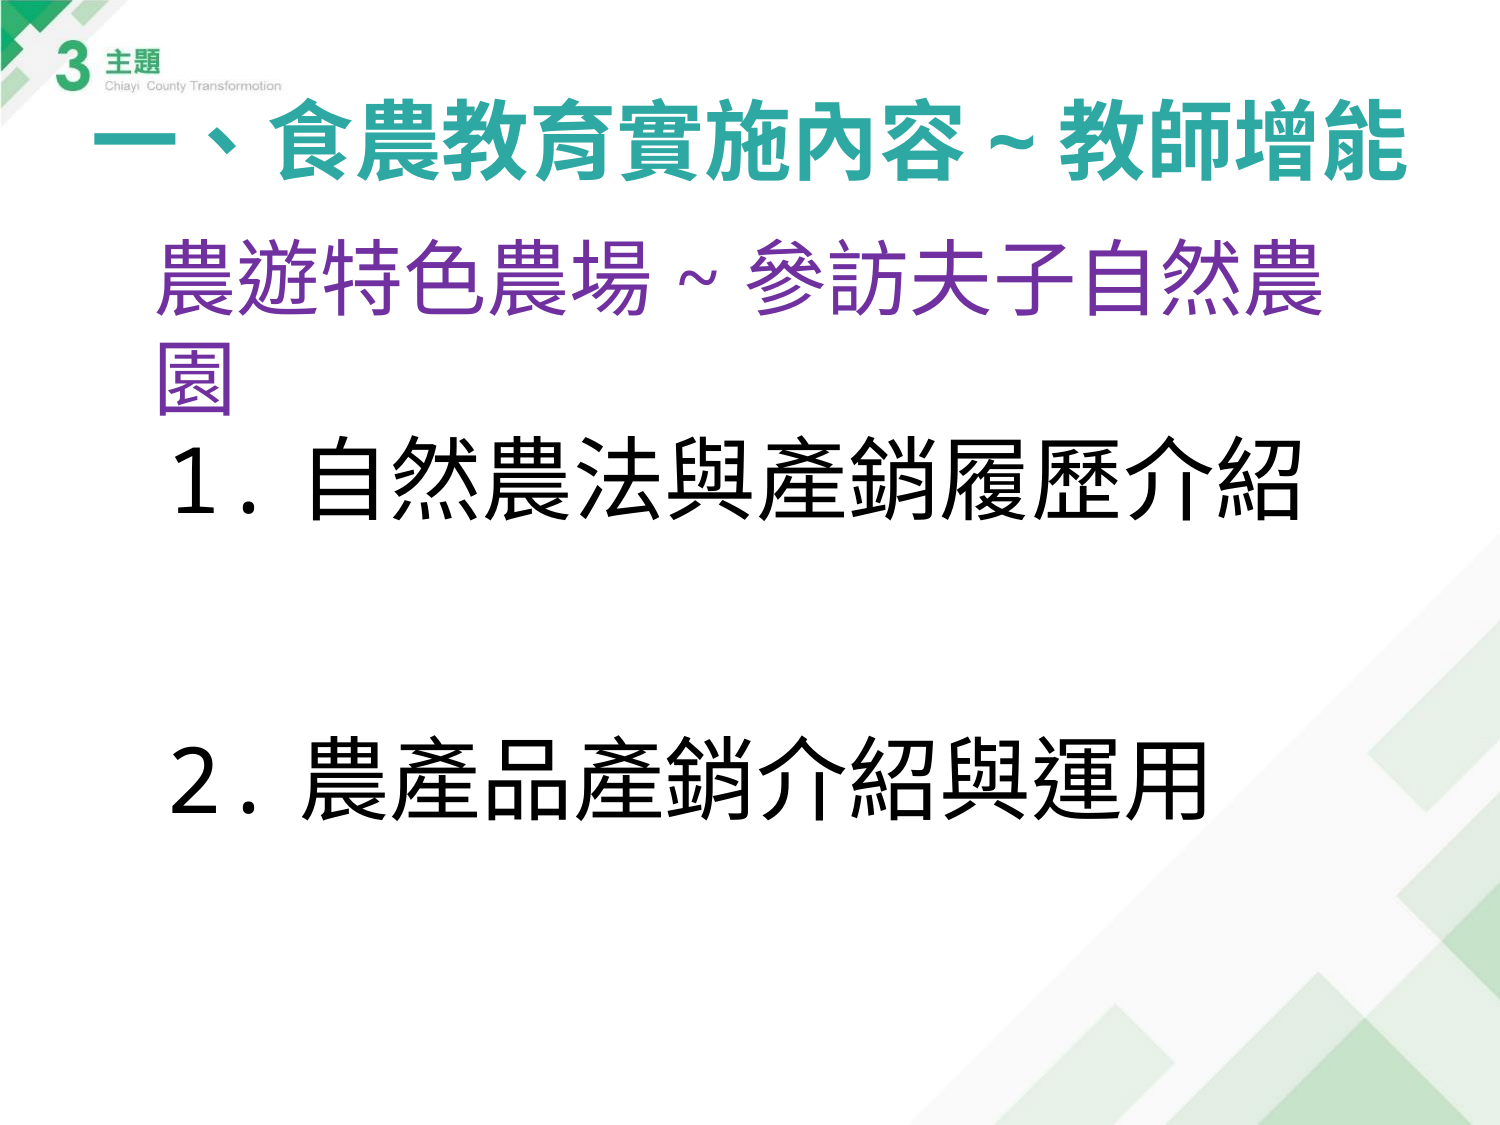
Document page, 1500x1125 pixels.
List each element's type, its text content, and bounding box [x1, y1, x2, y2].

picture [0, 0, 1500, 1125]
title 一、食農教育實施內容~教師增能 [75, 45, 1425, 233]
text_box 農遊特色農場~參訪夫子自然農園 [139, 218, 1414, 434]
text_box 1.自然農法與產銷履歷介紹 2.農產品產銷介紹與運用 [151, 487, 1374, 840]
